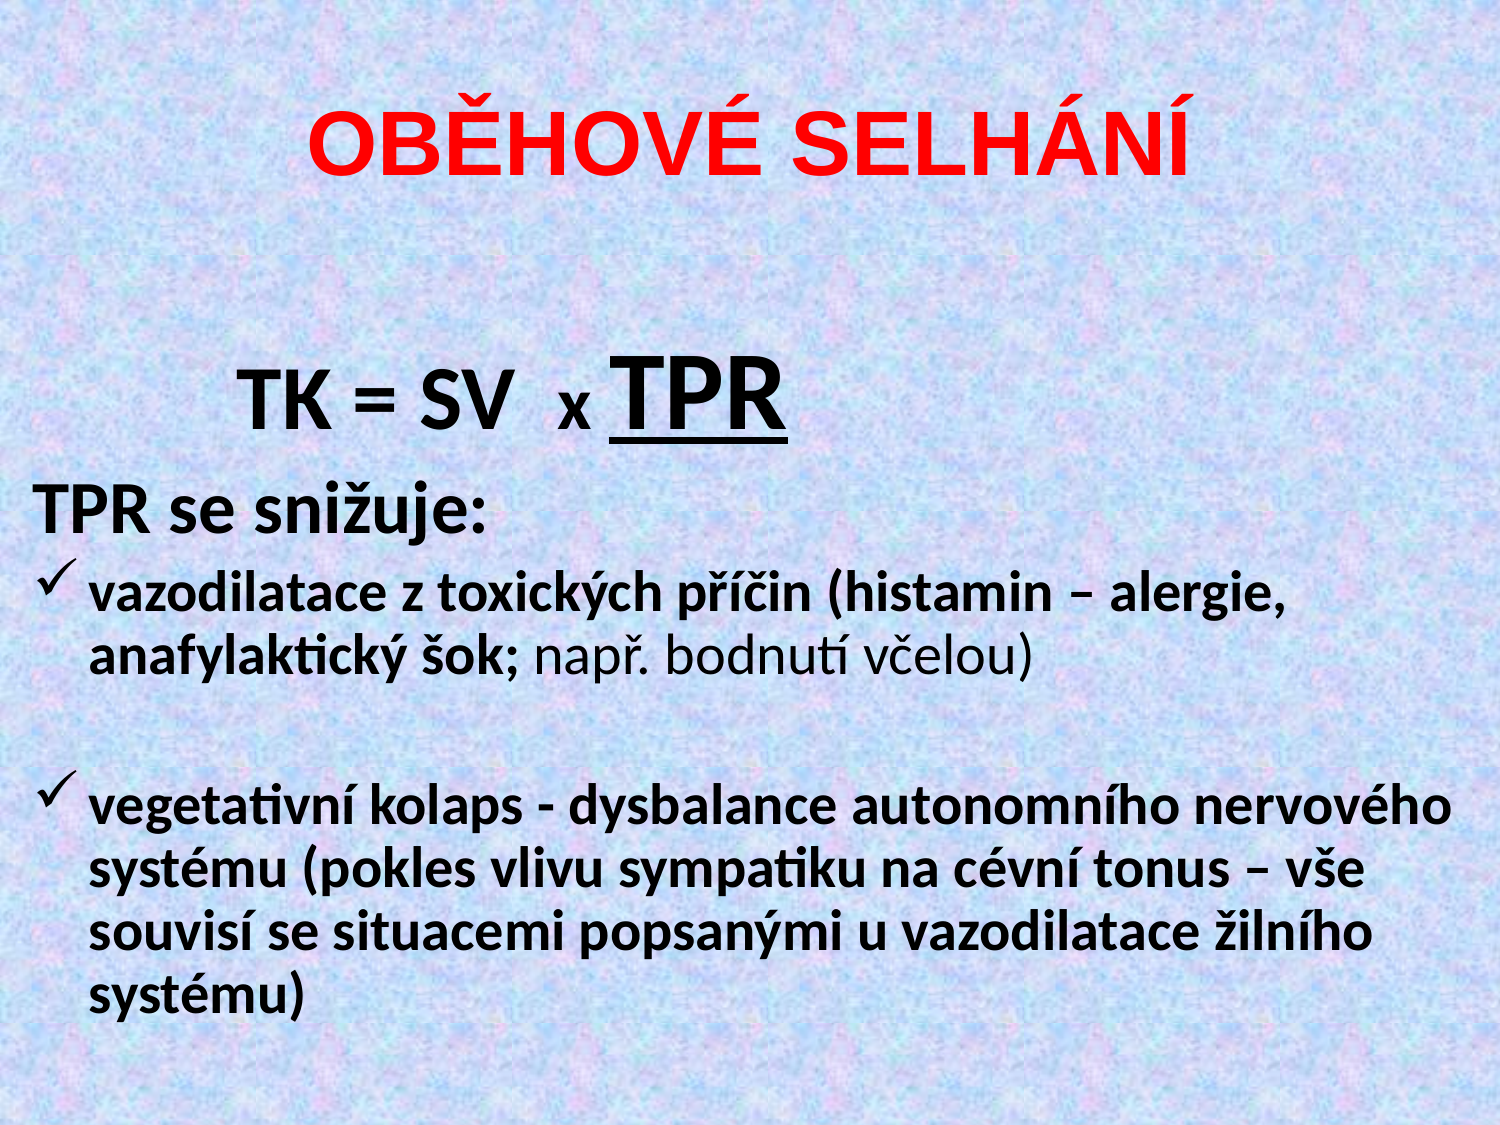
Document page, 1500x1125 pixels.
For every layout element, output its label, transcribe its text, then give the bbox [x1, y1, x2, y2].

picture [0, 0, 1500, 1125]
title OBĚHOVÉ SELHÁNÍ [75, 45, 1425, 233]
list TK = SV x TPR TPR se snižuje: vazodilatace z toxických příčin (histamin – alergie, anafylaktický šok; např. bodnutí včelou) vegetativní kolaps - dysbalance autonomního nervového systému (pokles vlivu sympatiku na cévní tonus – vše souvisí se situacemi popsanými u vazodilatace žilního systému) [17, 324, 1471, 1106]
